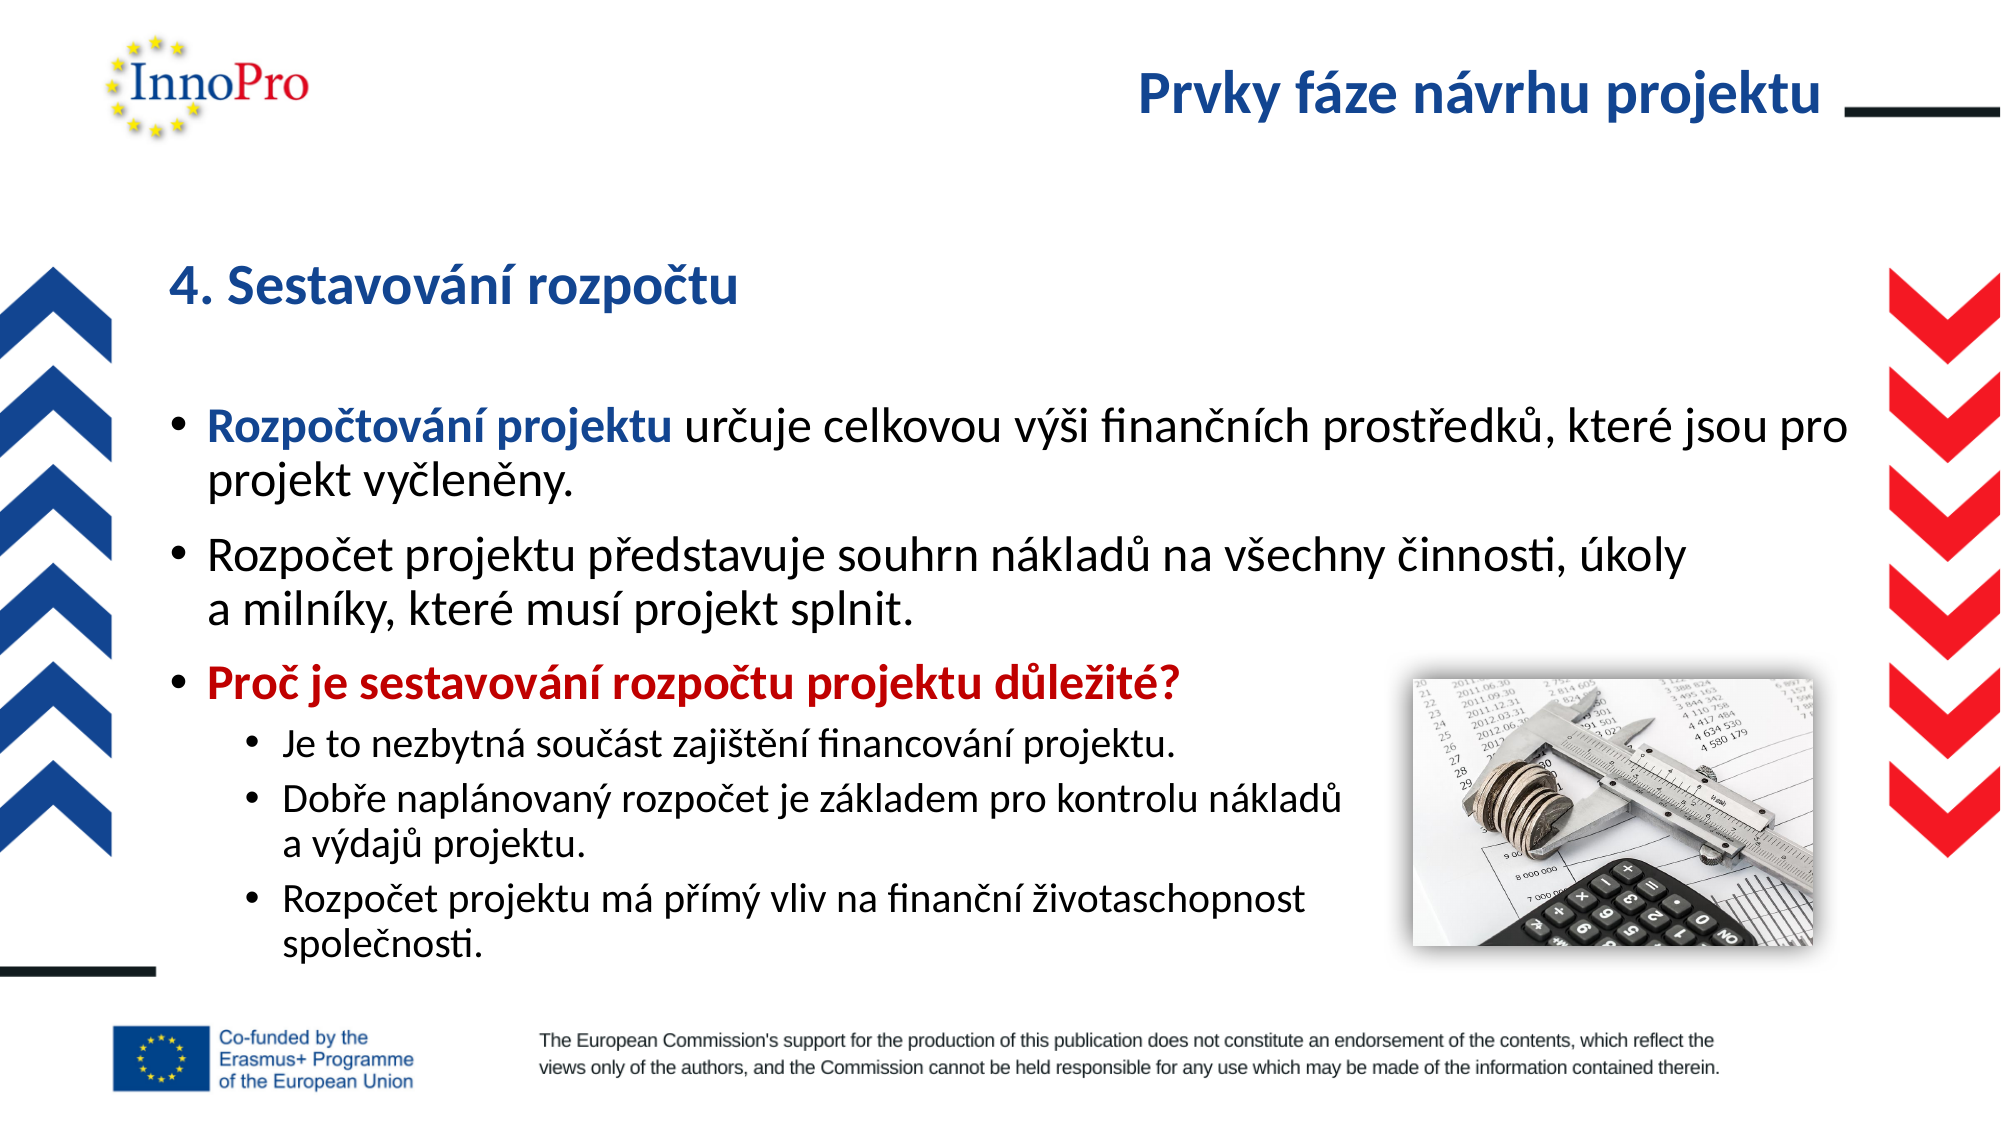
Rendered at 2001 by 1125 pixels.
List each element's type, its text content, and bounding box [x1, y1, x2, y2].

list 4. Sestavování rozpočtu Rozpočtování projektu určuje celkovou výši finančních prostředků, které jsou pro projekt vyčleněny. Rozpočet projektu představuje souhrn nákladů na všechny činnosti, úkoly a milníky, které musí projekt splnit. Proč je sestavování rozpočtu projektu důležité? Je to nezbytná součást zajištění financování projektu. Dobře naplánovaný rozpočet je základem pro kontrolu nákladů a výdajů projektu. Rozpočet projektu má přímý vliv na finanční životaschopnost společnosti. [154, 238, 1889, 969]
title Prvky fáze návrhu projektu [1110, 31, 1839, 157]
picture [0, 0, 2001, 1125]
